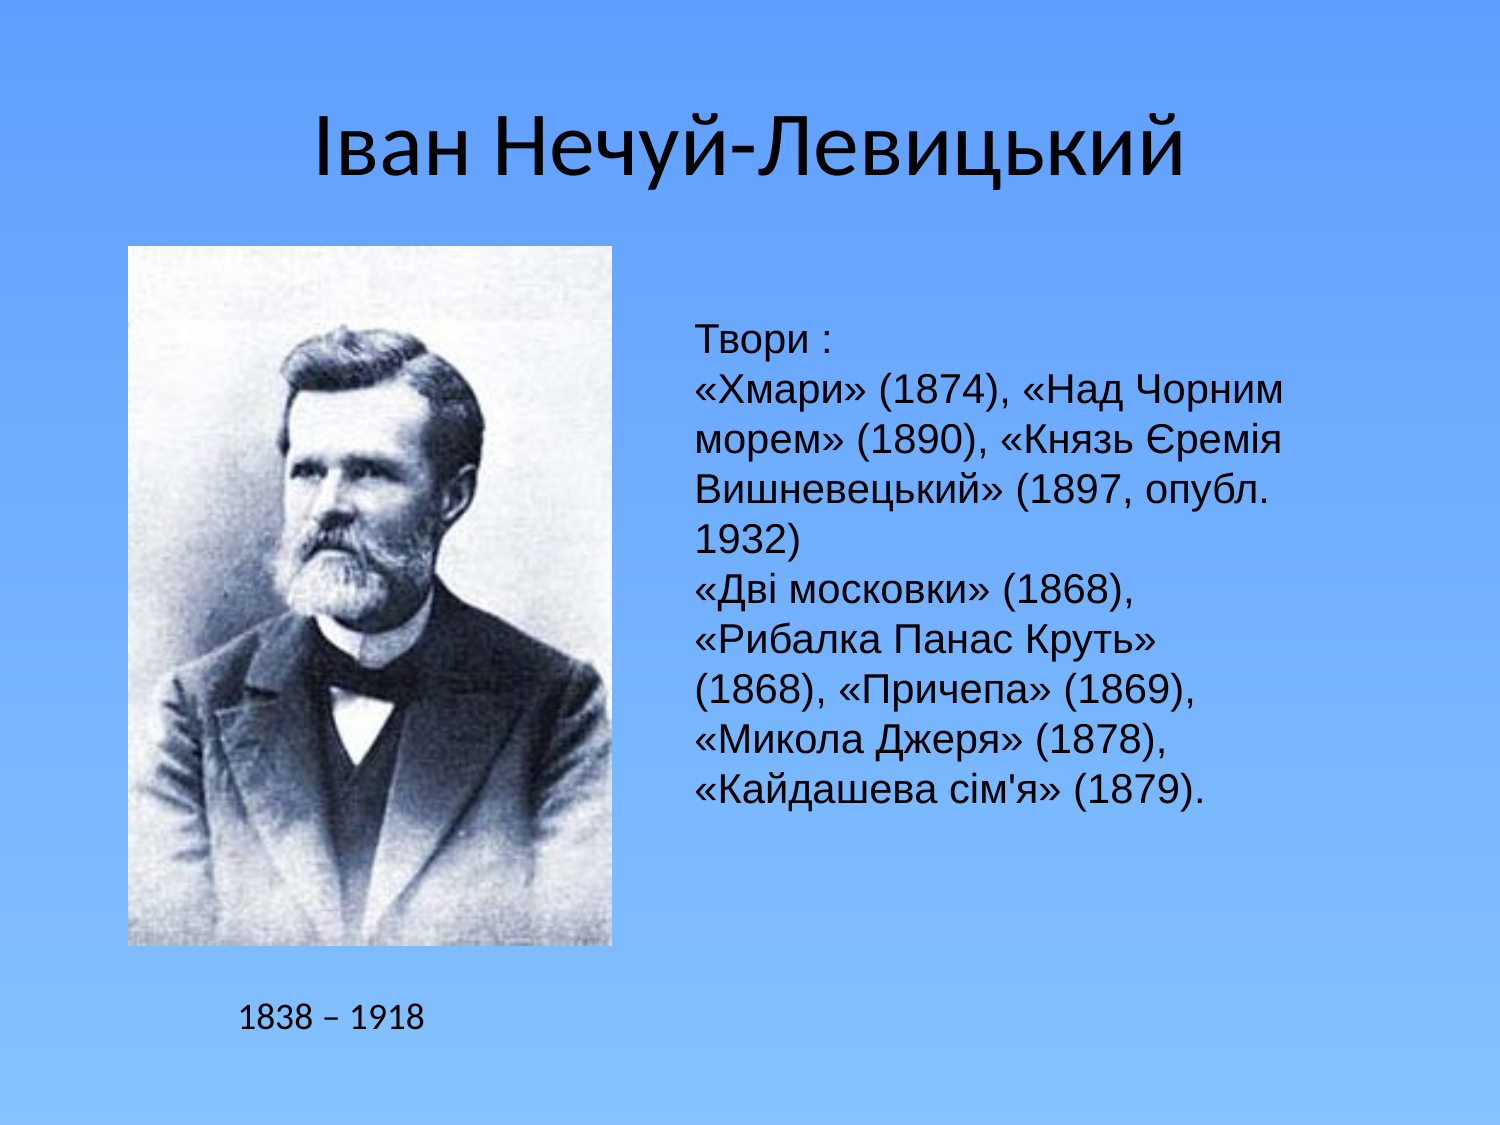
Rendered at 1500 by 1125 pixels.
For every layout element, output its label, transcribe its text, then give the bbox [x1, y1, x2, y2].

text_box 1838 – 1918 [222, 984, 692, 1045]
title Іван Нечуй-Левицький [75, 45, 1425, 233]
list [128, 245, 612, 946]
text_box Твори : «Хмари» (1874), «Над Чорним морем» (1890), «Князь Єремія Вишневецький» (1897, опубл. 1932) «Дві московки» (1868), «Рибалка Панас Круть» (1868), «Причепа» (1869), «Микола Джеря» (1878), «Кайдашева сім'я» (1879). [679, 304, 1313, 820]
